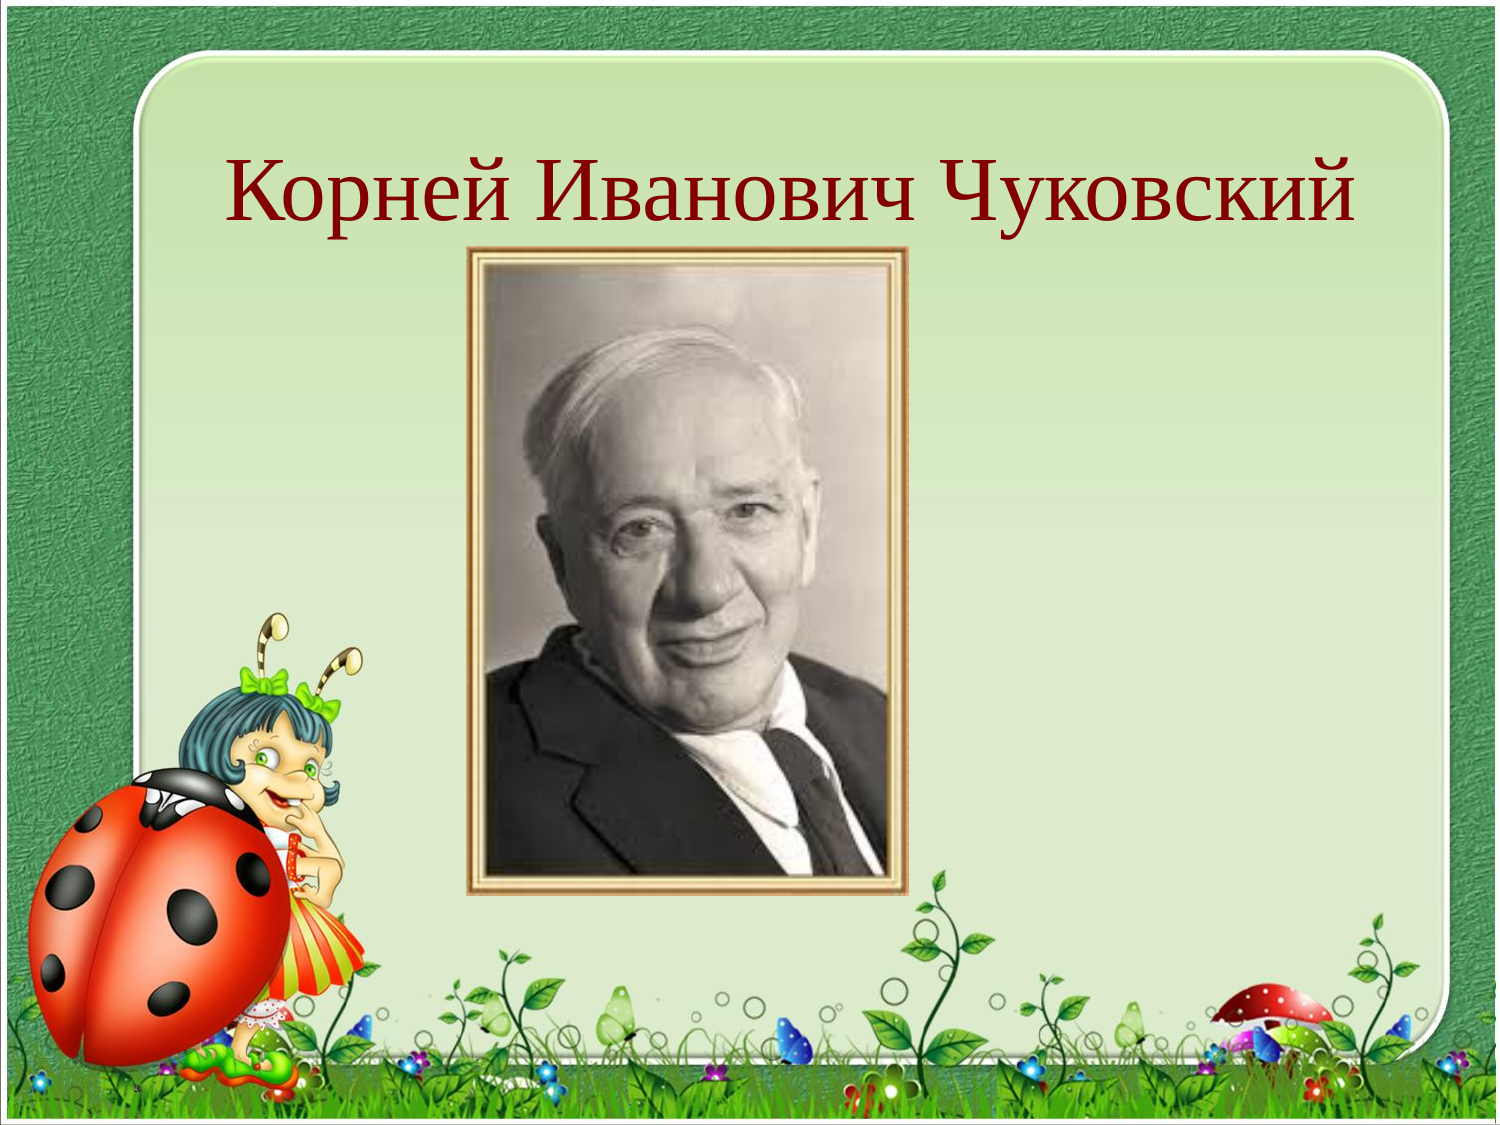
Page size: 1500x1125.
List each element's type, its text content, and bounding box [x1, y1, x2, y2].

picture [0, 0, 1500, 1125]
title Корней Иванович Чуковский [194, 90, 1388, 278]
